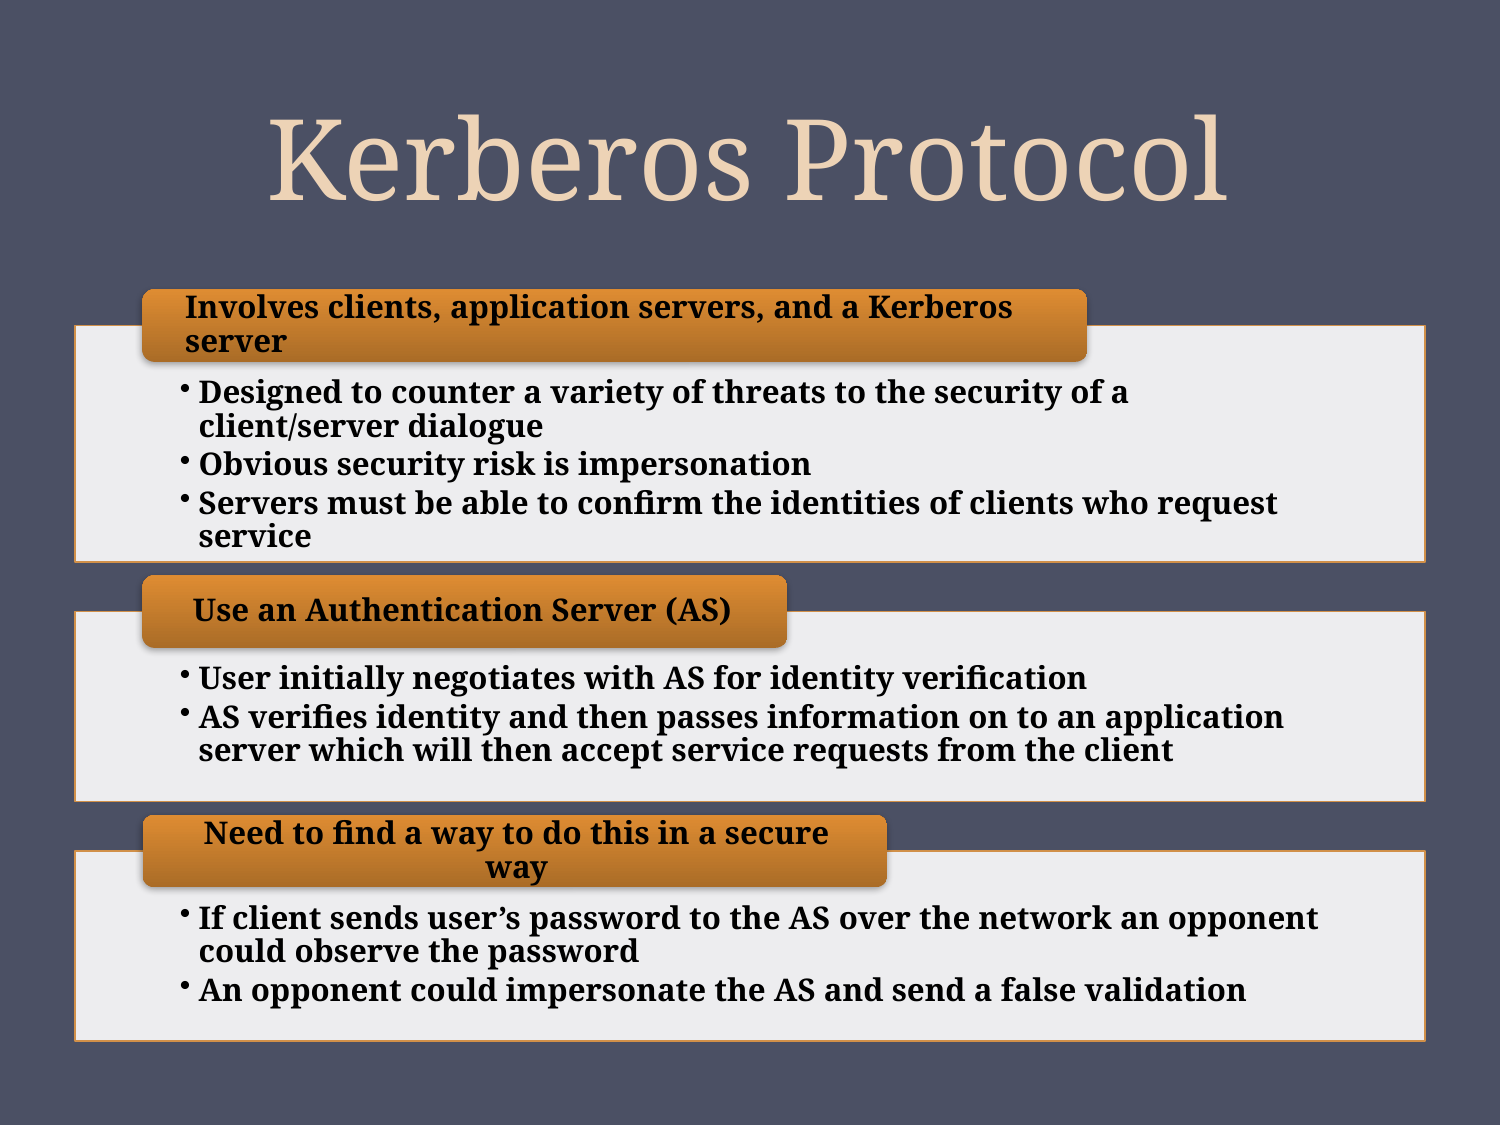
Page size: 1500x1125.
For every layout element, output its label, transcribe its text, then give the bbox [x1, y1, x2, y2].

title Kerberos Protocol [0, 42, 1497, 231]
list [74, 255, 1426, 1076]
